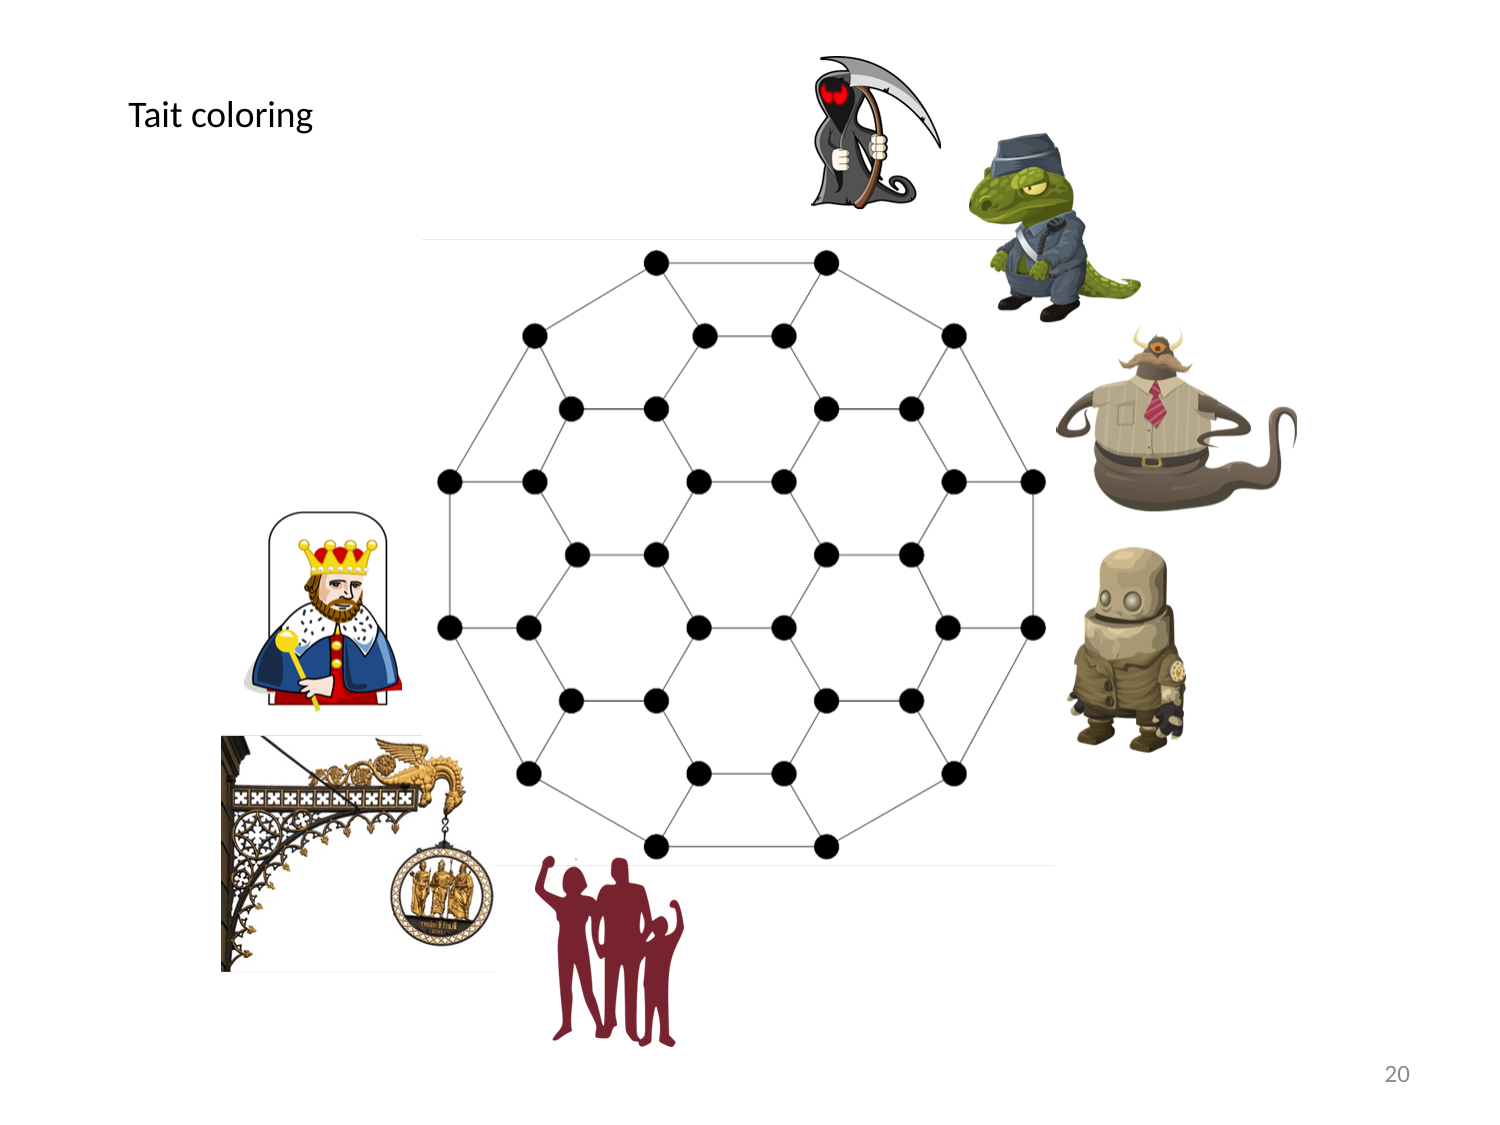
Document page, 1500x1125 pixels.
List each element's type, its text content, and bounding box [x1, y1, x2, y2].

slide_number 20 [1074, 1042, 1425, 1103]
picture [220, 56, 1298, 1047]
text_box Tait coloring [113, 82, 215, 143]
